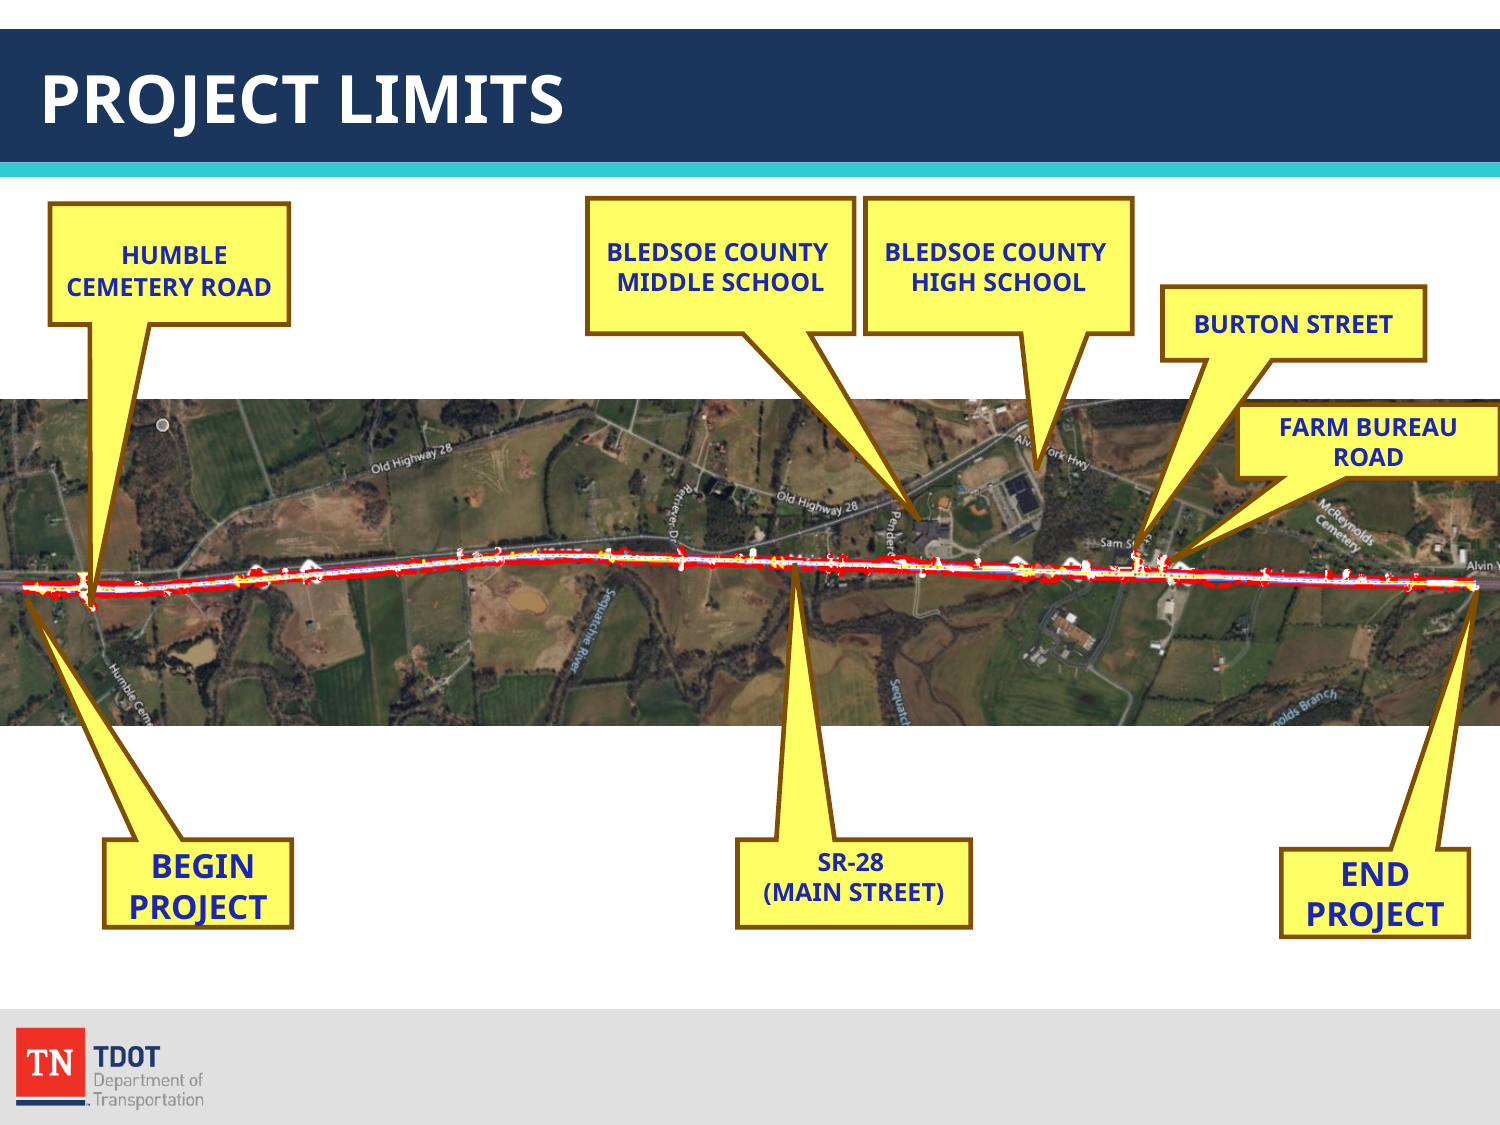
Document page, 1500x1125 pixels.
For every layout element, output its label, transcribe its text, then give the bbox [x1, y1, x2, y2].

text_box END PROJECT [1281, 734, 1469, 937]
text_box SR-28 (MAIN STREET) [737, 734, 971, 928]
text_box BURTON STREET [1162, 286, 1426, 398]
text_box BLEDSOE COUNTY HIGH SCHOOL [865, 198, 1133, 398]
picture [6, 1009, 216, 1125]
text_box BLEDSOE COUNTY MIDDLE SCHOOL [587, 198, 855, 398]
picture [0, 399, 1500, 726]
text_box BEGIN PROJECT [87, 734, 292, 928]
text_box HUMBLE CEMETERY ROAD [50, 203, 289, 398]
title PROJECT LIMITS [24, 29, 1475, 165]
